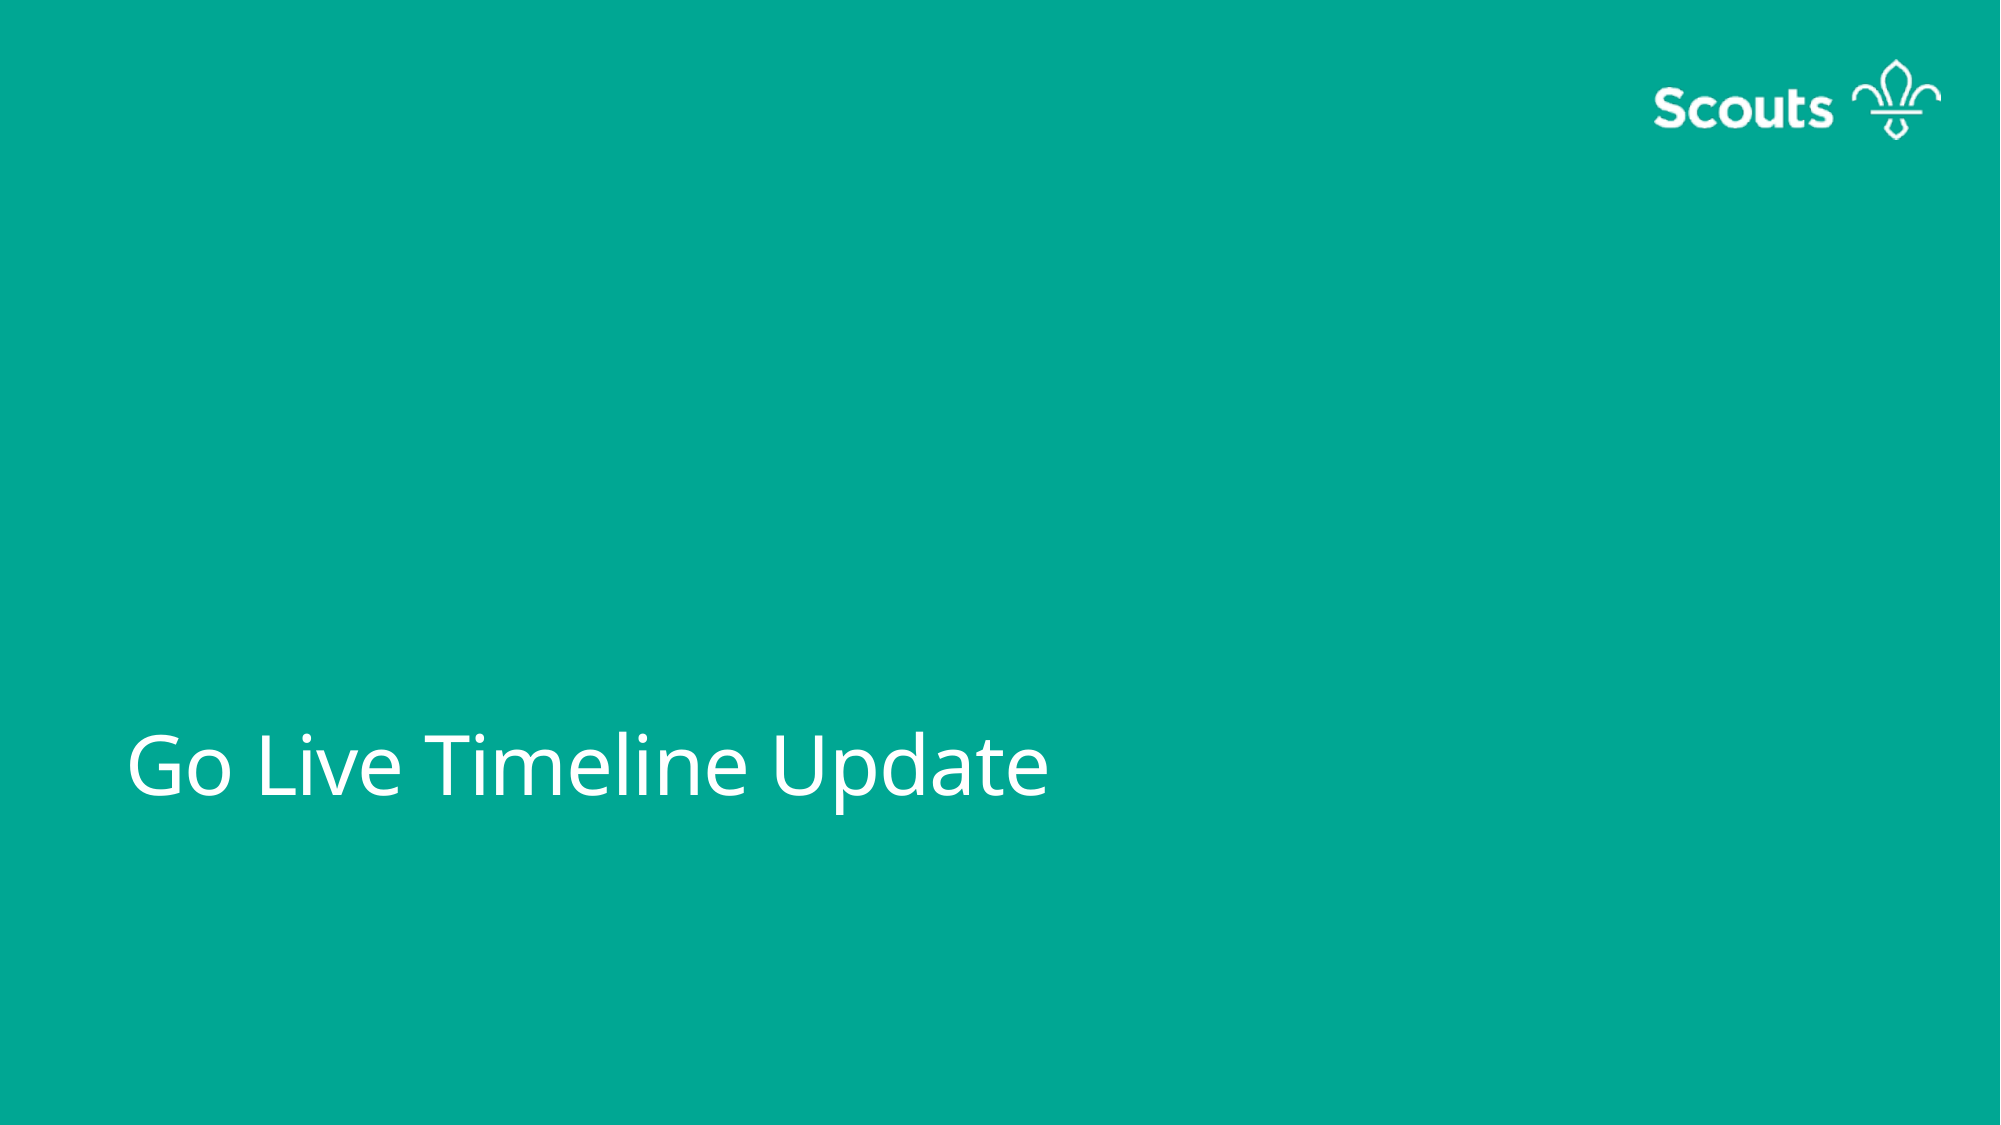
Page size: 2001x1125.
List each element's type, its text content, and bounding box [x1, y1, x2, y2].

text_box Go Live Timeline Update [123, 712, 1687, 912]
picture [1654, 59, 1941, 140]
